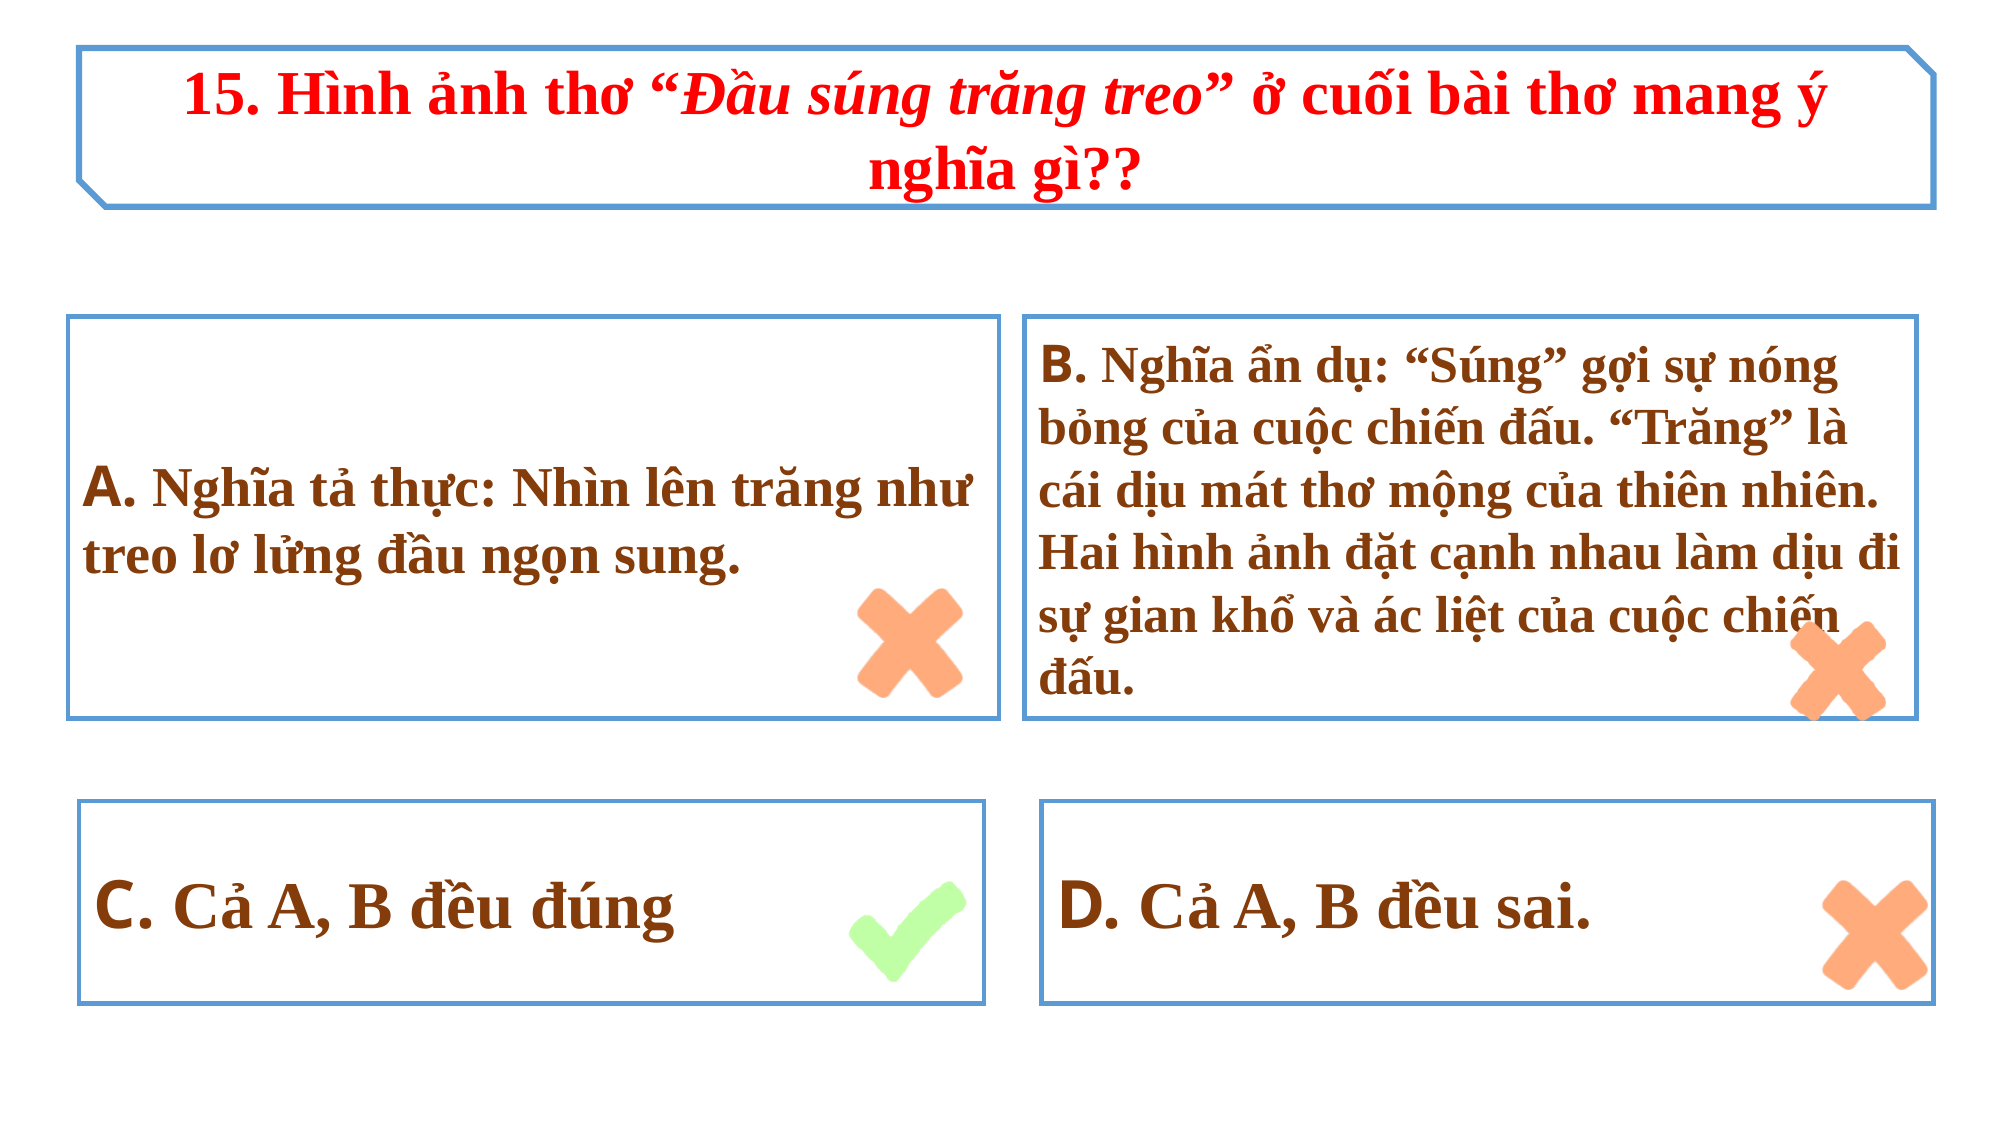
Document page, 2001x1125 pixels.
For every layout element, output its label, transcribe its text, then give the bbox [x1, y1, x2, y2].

text_box D. Cả A, B đều sai. [1040, 800, 1934, 1005]
picture [1775, 618, 1897, 724]
text_box A. Nghĩa tả thực: Nhìn lên trăng như treo lơ lửng đầu ngọn sung. [67, 315, 1000, 720]
picture [1807, 877, 1940, 994]
text_box B. Nghĩa ẩn dụ: “Súng” gợi sự nóng bỏng của cuộc chiến đấu. “Trăng” là cái dịu mát thơ mộng của thiên nhiên. Hai hình ảnh đặt cạnh nhau làm dịu đi sự gian khổ và ác liệt của cuộc chiến đấu. [1023, 315, 1917, 720]
picture [842, 877, 975, 984]
text_box C. Cả A, B đều đúng [78, 800, 985, 1005]
picture [842, 585, 975, 702]
text_box 15. Hình ảnh thơ “Đầu súng trăng treo” ở cuối bài thơ mang ý nghĩa gì?? [77, 47, 1935, 208]
